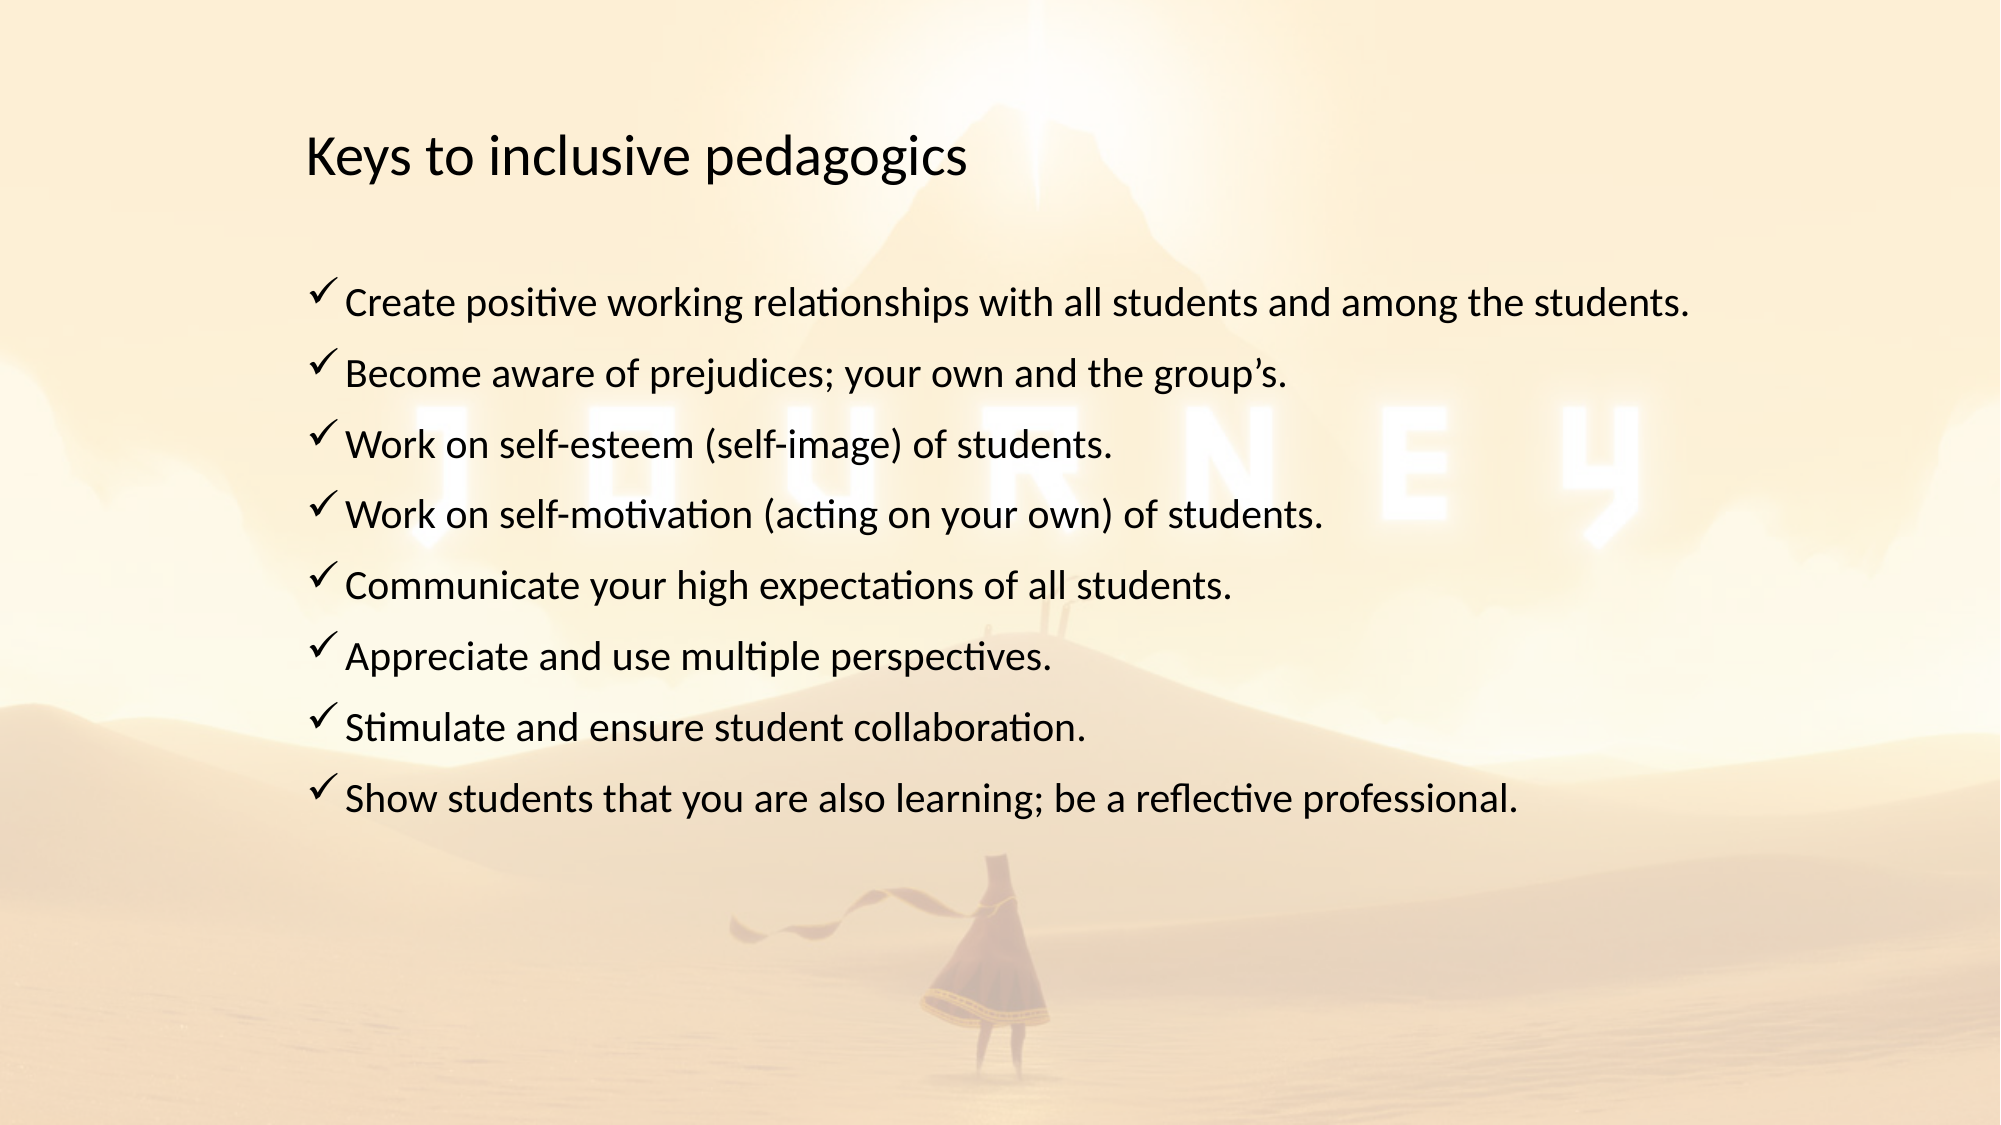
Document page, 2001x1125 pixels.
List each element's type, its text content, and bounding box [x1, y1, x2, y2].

text_box Keys to inclusive pedagogics Create positive working relationships with all students and among the students. Become aware of prejudices; your own and the group’s. Work on self-esteem (self-image) of students. Work on self-motivation (acting on your own) of students. Communicate your high expectations of all students. Appreciate and use multiple perspectives. Stimulate and ensure student collaboration. Show students that you are also learning; be a reflective professional. [291, 117, 1709, 840]
